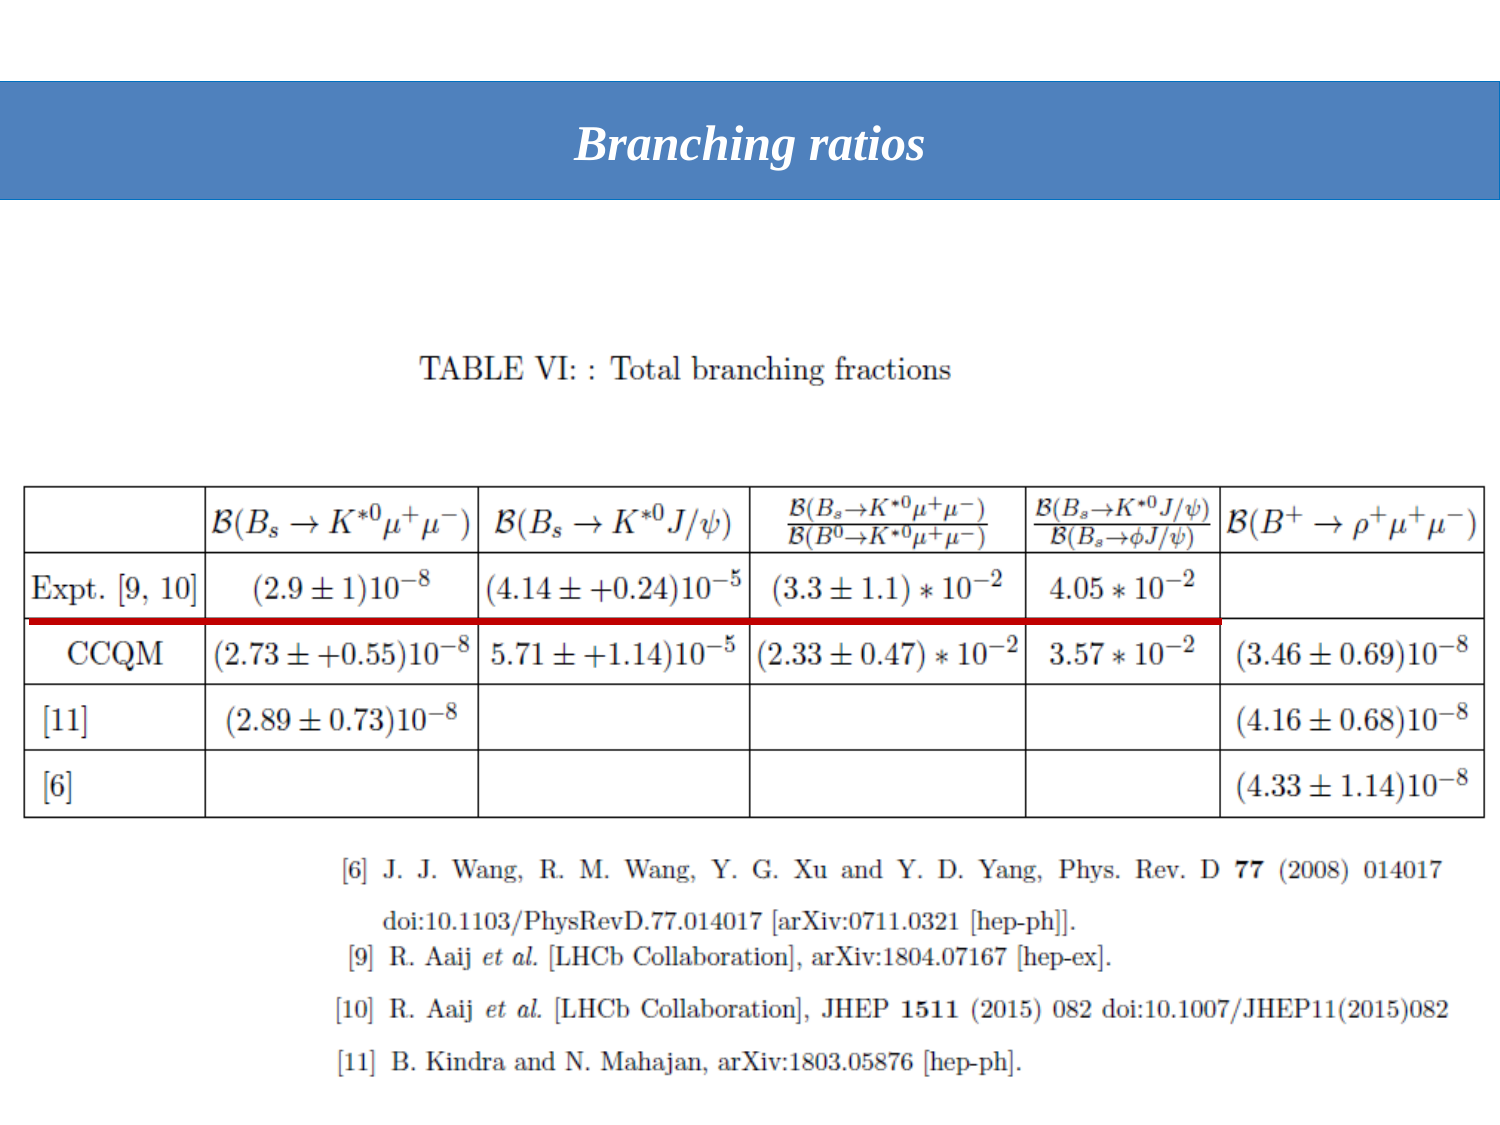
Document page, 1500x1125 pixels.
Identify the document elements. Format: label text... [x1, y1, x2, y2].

text_box Branching ratios [0, 81, 1500, 200]
picture [0, 314, 1500, 1100]
